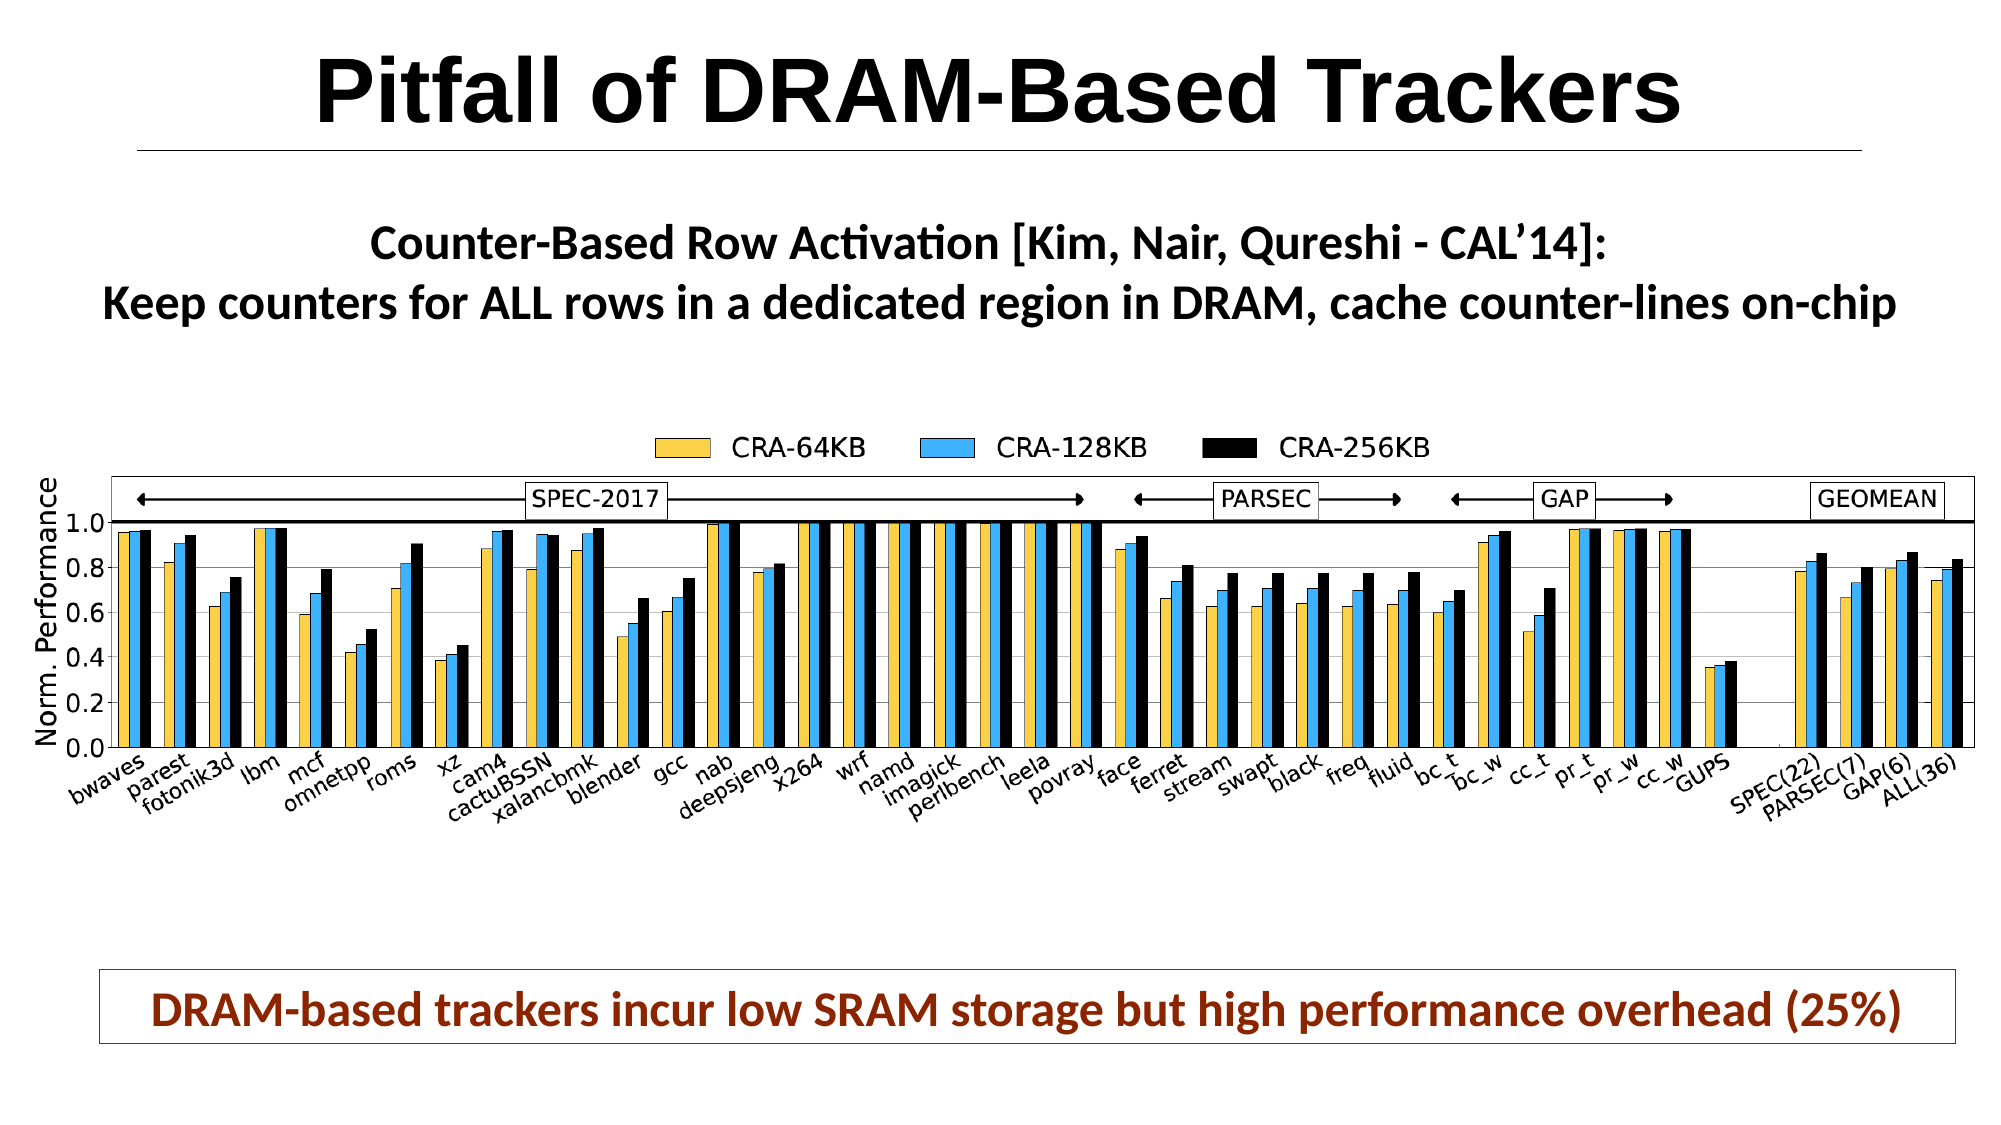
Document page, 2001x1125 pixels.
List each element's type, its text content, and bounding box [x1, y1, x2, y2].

title Pitfall of DRAM-Based Trackers [104, 34, 1896, 151]
text_box DRAM-based trackers incur low SRAM storage but high performance overhead (25%) [99, 969, 1956, 1044]
text_box Counter-Based Row Activation [Kim, Nair, Qureshi - CAL’14]: Keep counters for ALL rows in a dedicated region in DRAM, cache counter-lines on-chip [86, 201, 1916, 337]
picture [0, 416, 2000, 843]
